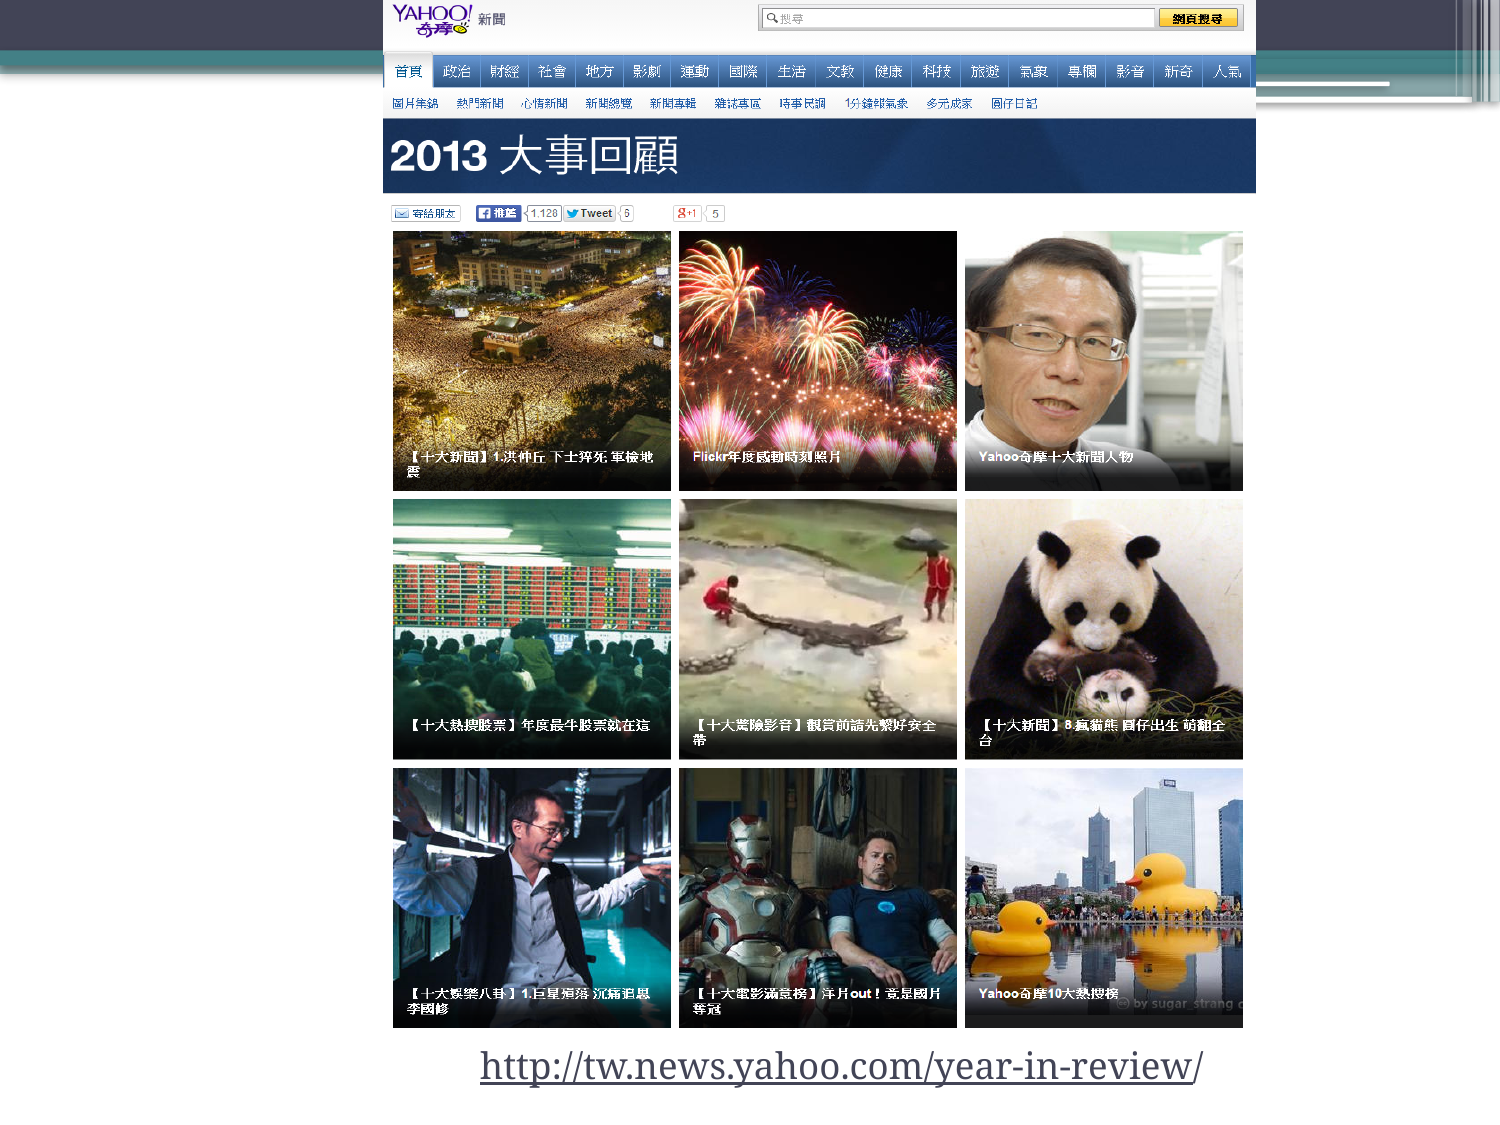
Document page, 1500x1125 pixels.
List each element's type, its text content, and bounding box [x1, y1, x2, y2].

picture [383, 0, 1257, 1036]
list http://tw.news.yahoo.com/year-in-review/ [383, 1035, 1294, 1101]
